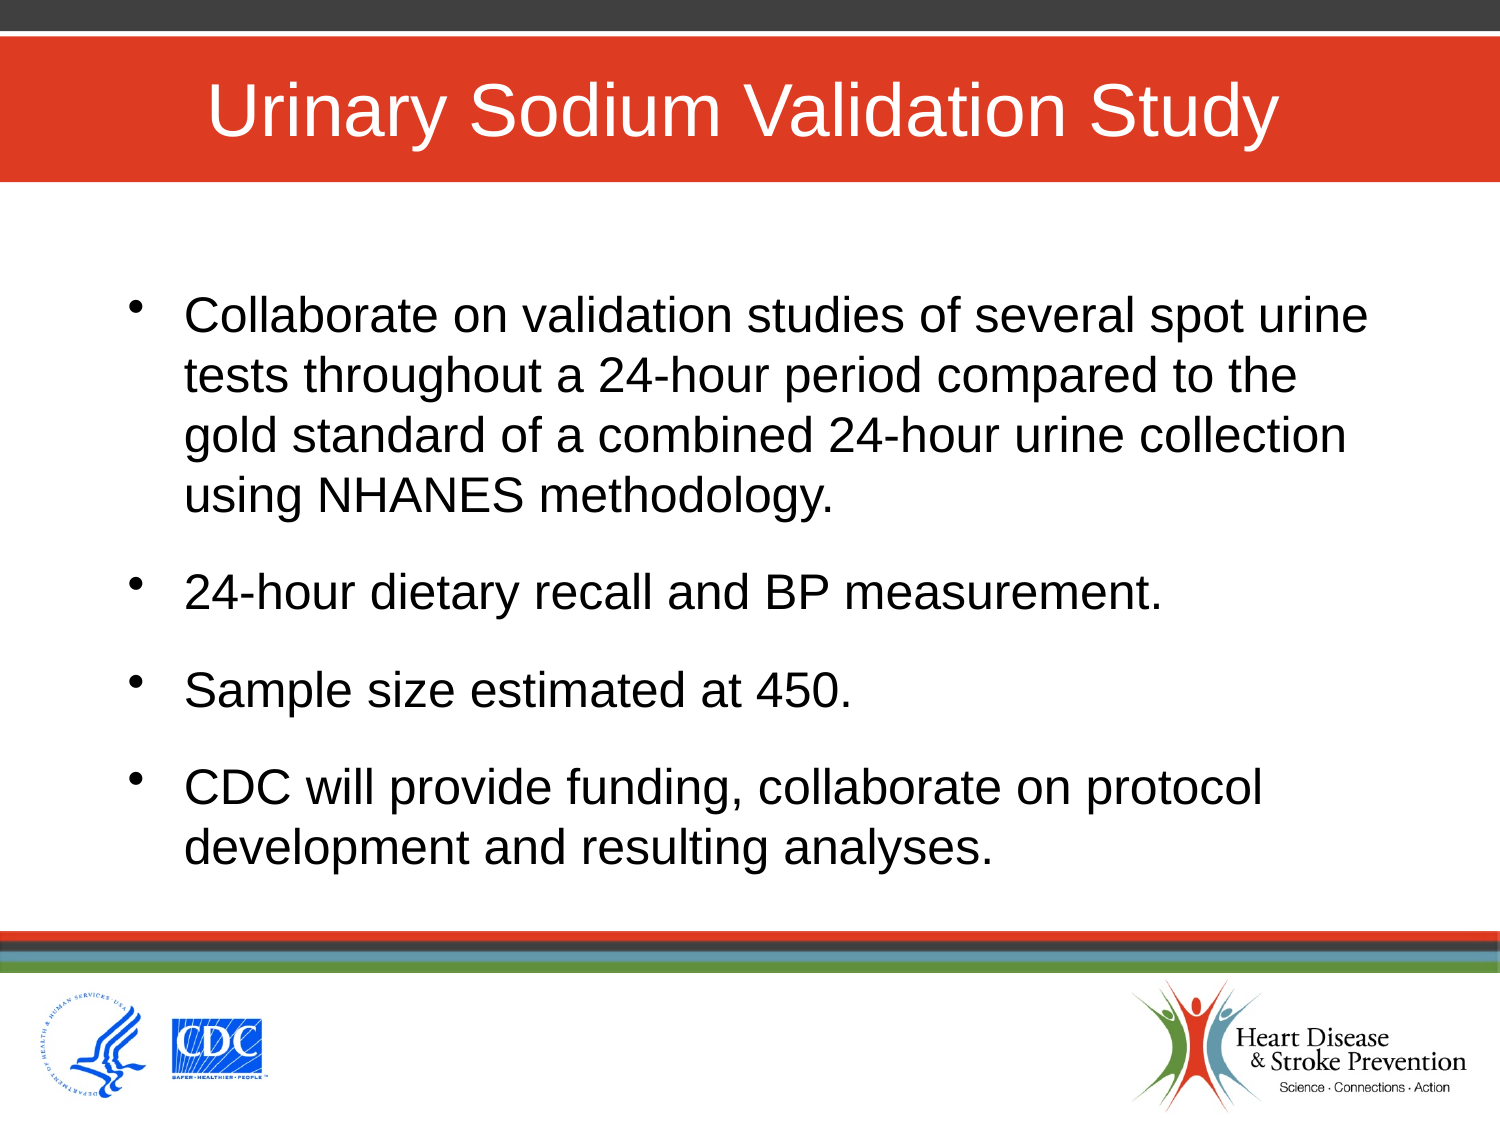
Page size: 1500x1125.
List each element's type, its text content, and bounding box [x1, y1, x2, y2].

picture [0, 931, 1500, 1125]
title Urinary Sodium Validation Study [62, 37, 1426, 176]
list Collaborate on validation studies of several spot urine tests throughout a 24-hour period compared to the gold standard of a combined 24-hour urine collection using NHANES methodology. 24-hour dietary recall and BP measurement. Sample size estimated at 450. CDC will provide funding, collaborate on protocol development and resulting analyses. [112, 274, 1388, 876]
